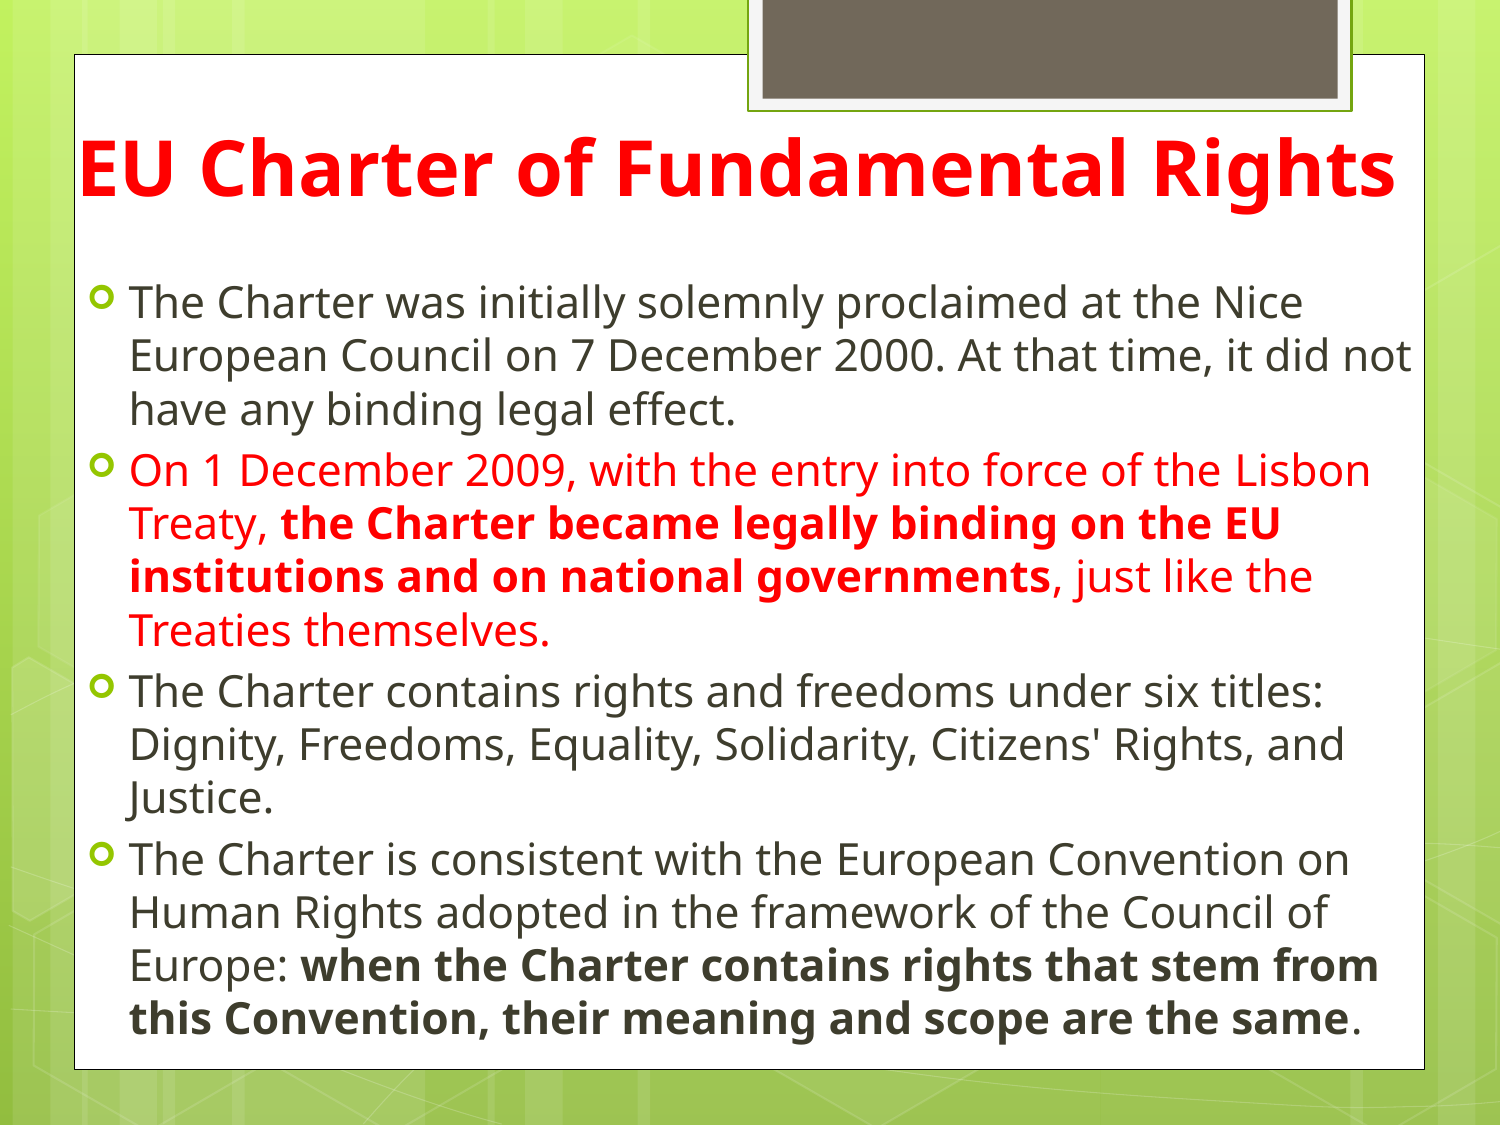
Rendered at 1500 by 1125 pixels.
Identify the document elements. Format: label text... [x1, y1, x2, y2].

list The Charter was initially solemnly proclaimed at the Nice European Council on 7 December 2000. At that time, it did not have any binding legal effect. On 1 December 2009, with the entry into force of the Lisbon Treaty, the Charter became legally binding on the EU institutions and on national governments, just like the Treaties themselves. The Charter contains rights and freedoms under six titles: Dignity, Freedoms, Equality, Solidarity, Citizens' Rights, and Justice. The Charter is consistent with the European Convention on Human Rights adopted in the framework of the Council of Europe: when the Charter contains rights that stem from this Convention, their meaning and scope are the same. [61, 267, 1437, 1059]
title EU Charter of Fundamental Rights [61, 101, 1437, 220]
